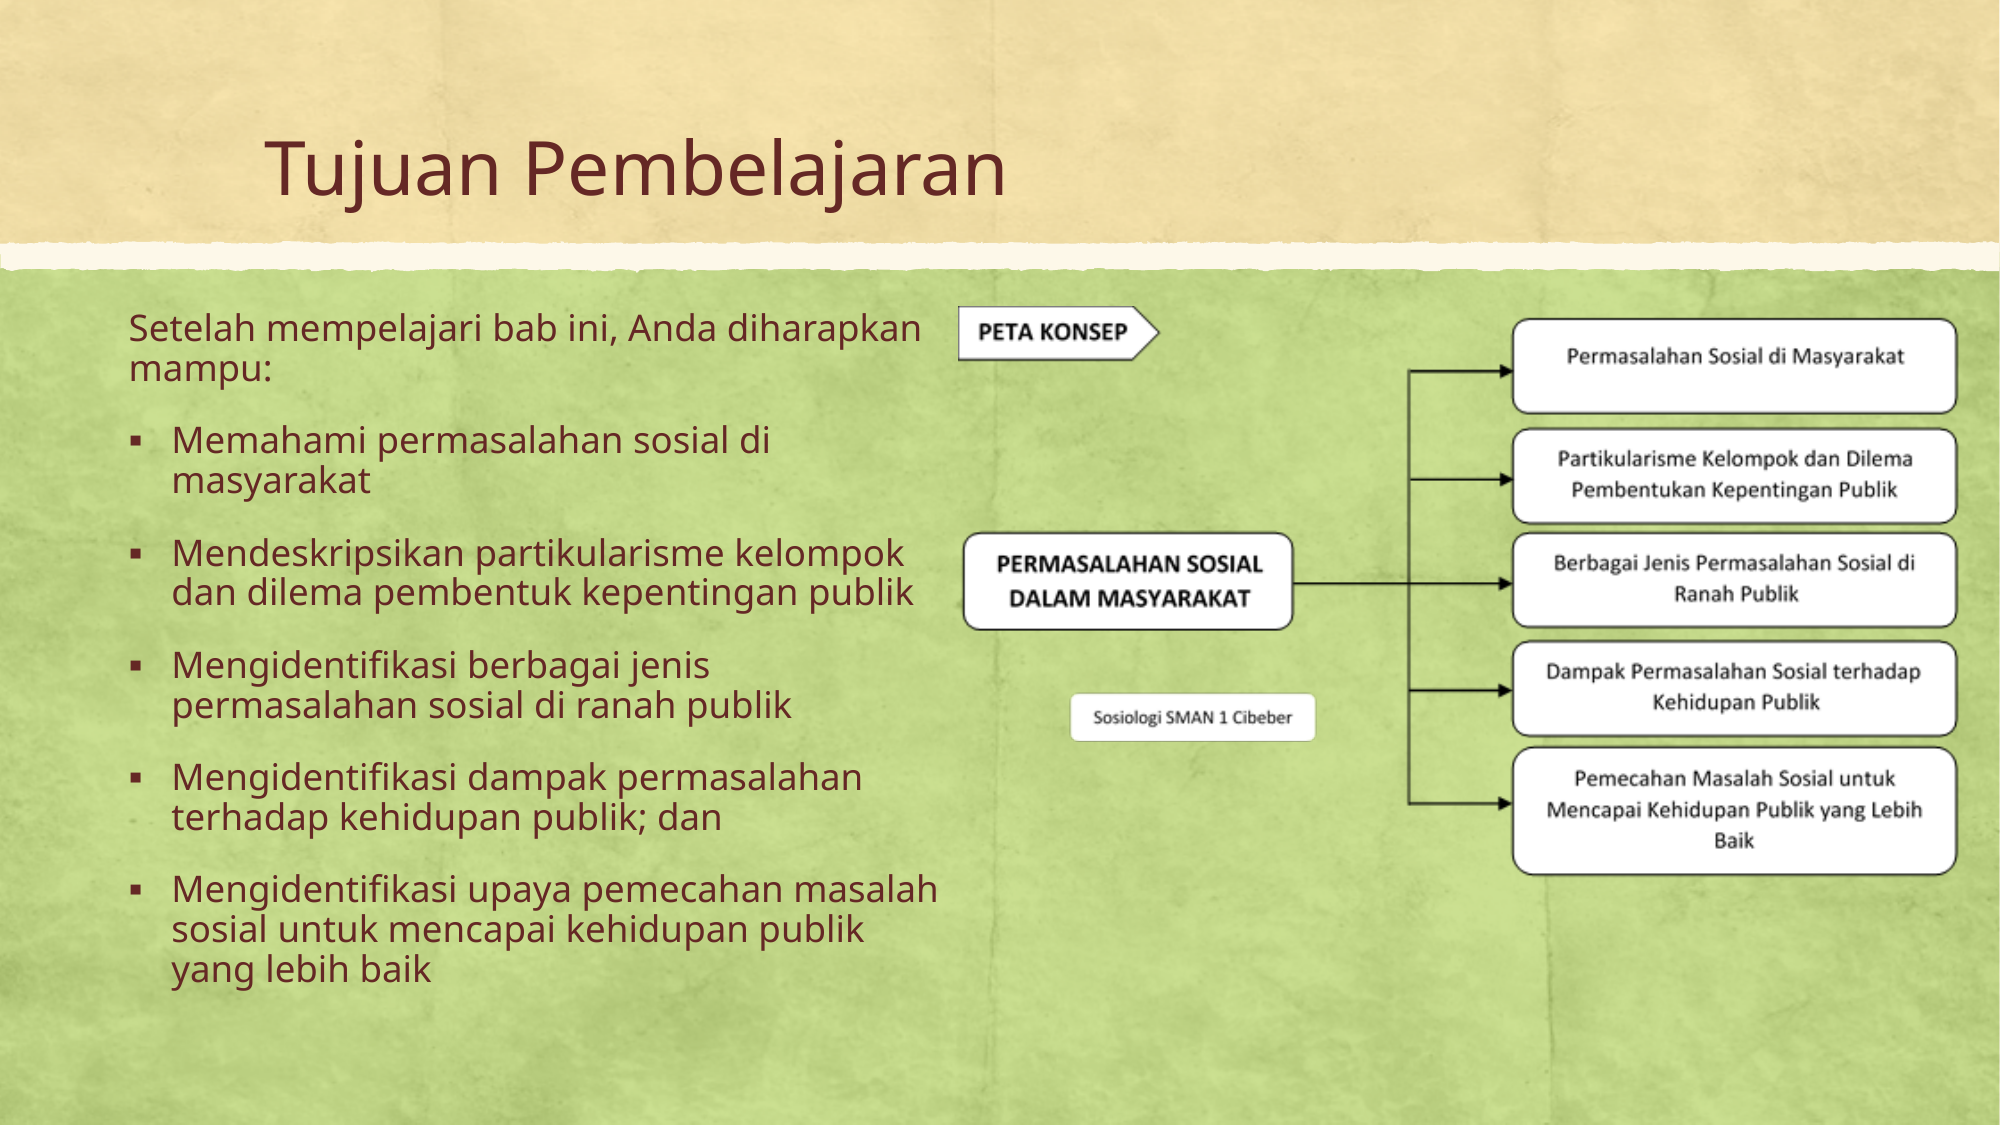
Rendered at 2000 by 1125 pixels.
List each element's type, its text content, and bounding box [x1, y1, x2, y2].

list Setelah mempelajari bab ini, Anda diharapkan mampu: Memahami permasalahan sosial di masyarakat Mendeskripsikan partikularisme kelompok dan dilema pembentuk kepentingan publik Mengidentifikasi berbagai jenis permasalahan sosial di ranah publik Mengidentifikasi dampak permasalahan terhadap kehidupan publik; dan Mengidentifikasi upaya pemecahan masalah sosial untuk mencapai kehidupan publik yang lebih baik [113, 302, 959, 1003]
picture [958, 306, 1964, 881]
title Tujuan Pembelajaran [249, 31, 1750, 219]
